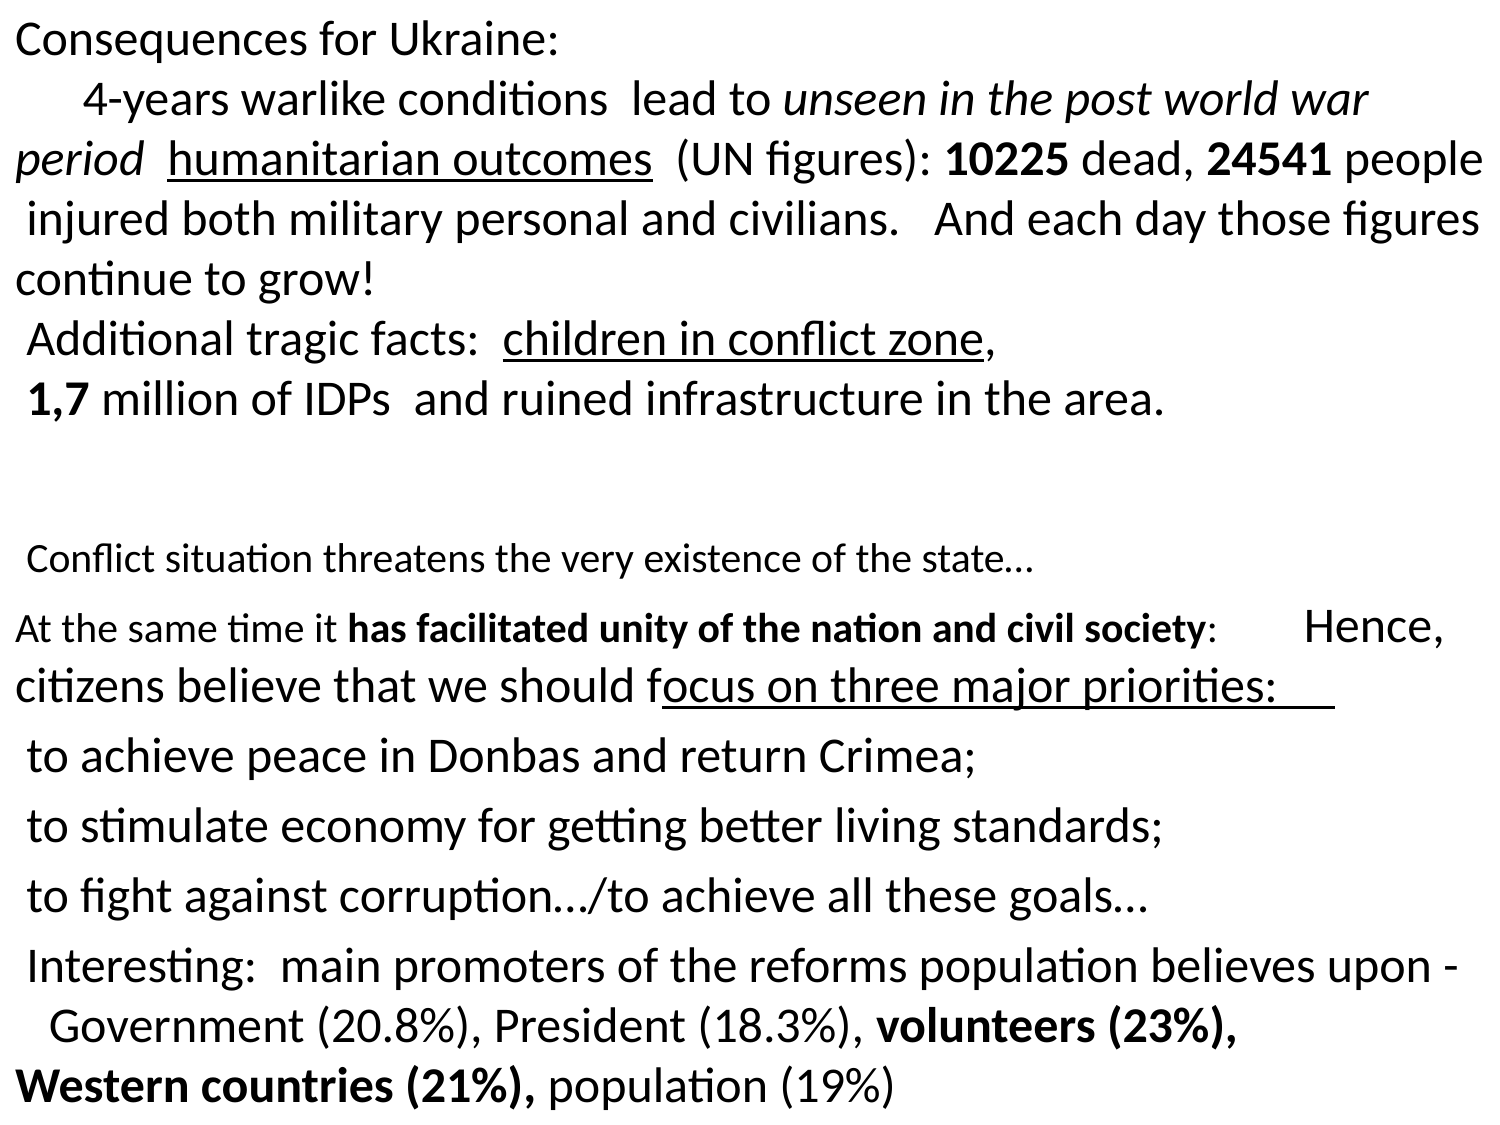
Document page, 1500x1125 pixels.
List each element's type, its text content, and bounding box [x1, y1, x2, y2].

list Conflict situation threatens the very existence of the state… At the same time it has facilitated unity of the nation and civil society: Hence, citizens believe that we should focus on three major priorities: to achieve peace in Donbas and return Crimea; to stimulate economy for getting better living standards; to fight against corruption…/to achieve all these goals… Interesting: main promoters of the reforms population believes upon - Government (20.8%), President (18.3%), volunteers (23%), Western countries (21%), population (19%) [0, 515, 1500, 1125]
title Consequences for Ukraine: 4-years warlike conditions lead to unseen in the post world war period humanitarian outcomes (UN figures): 10225 dead, 24541 people injured both military personal and civilians. And each day those figures continue to grow! Additional tragic facts: children in conflict zone, 1,7 million of IDPs and ruined infrastructure in the area. [0, 0, 1500, 492]
